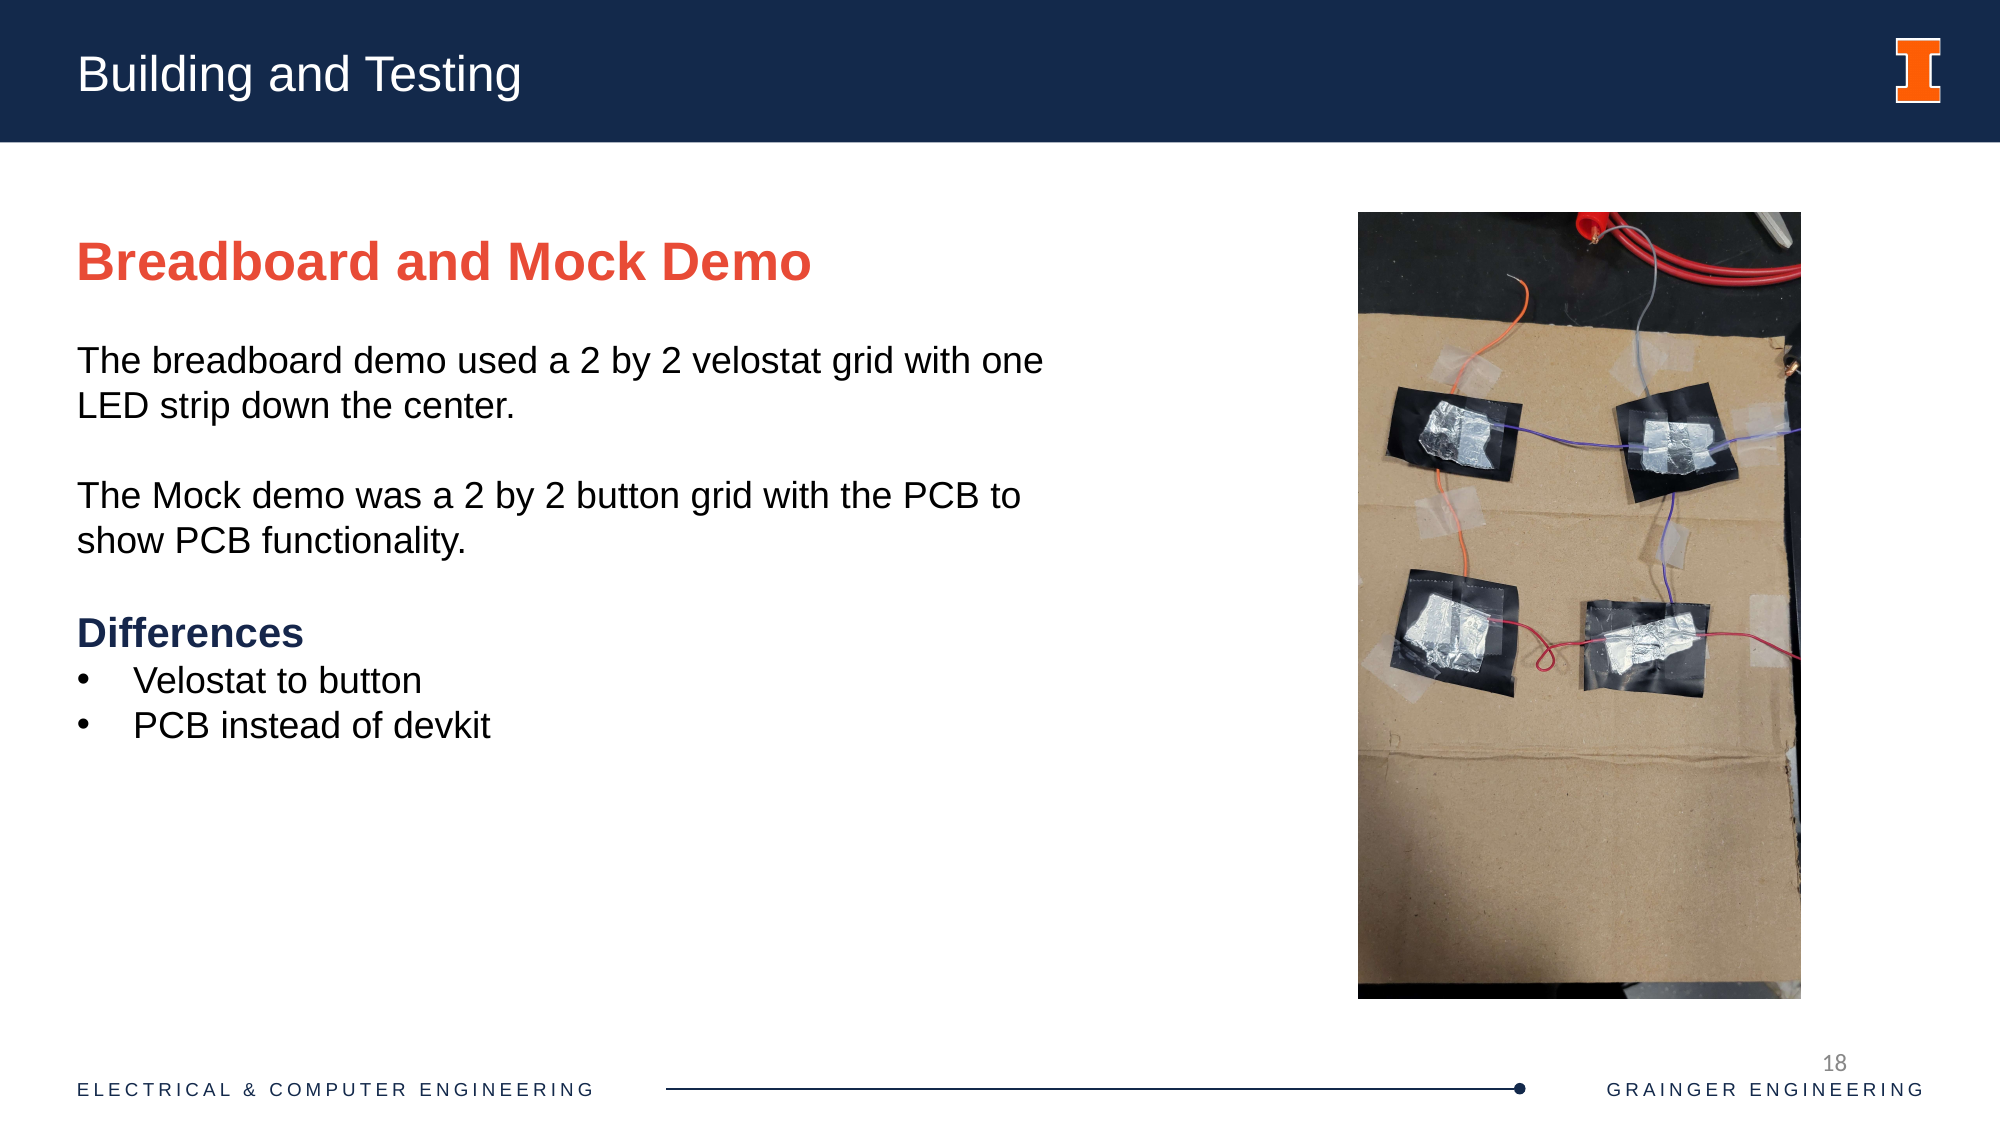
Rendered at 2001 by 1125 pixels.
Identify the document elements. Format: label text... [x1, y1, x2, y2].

picture [1358, 212, 1802, 1000]
text_box Breadboard and Mock Demo The breadboard demo used a 2 by 2 velostat grid with one LED strip down the center. The Mock demo was a 2 by 2 button grid with the PCB to show PCB functionality. Differences Velostat to button PCB instead of devkit [61, 218, 1116, 1010]
text_box GRAINGER ENGINEERING [1531, 1070, 1938, 1108]
text_box ELECTRICAL & COMPUTER ENGINEERING [61, 1070, 1373, 1108]
text_box [0, 0, 2000, 143]
text_box Building and Testing [61, 33, 1852, 109]
slide_number 18 [1412, 1031, 1863, 1092]
picture [1895, 38, 1941, 103]
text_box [665, 1082, 1526, 1095]
